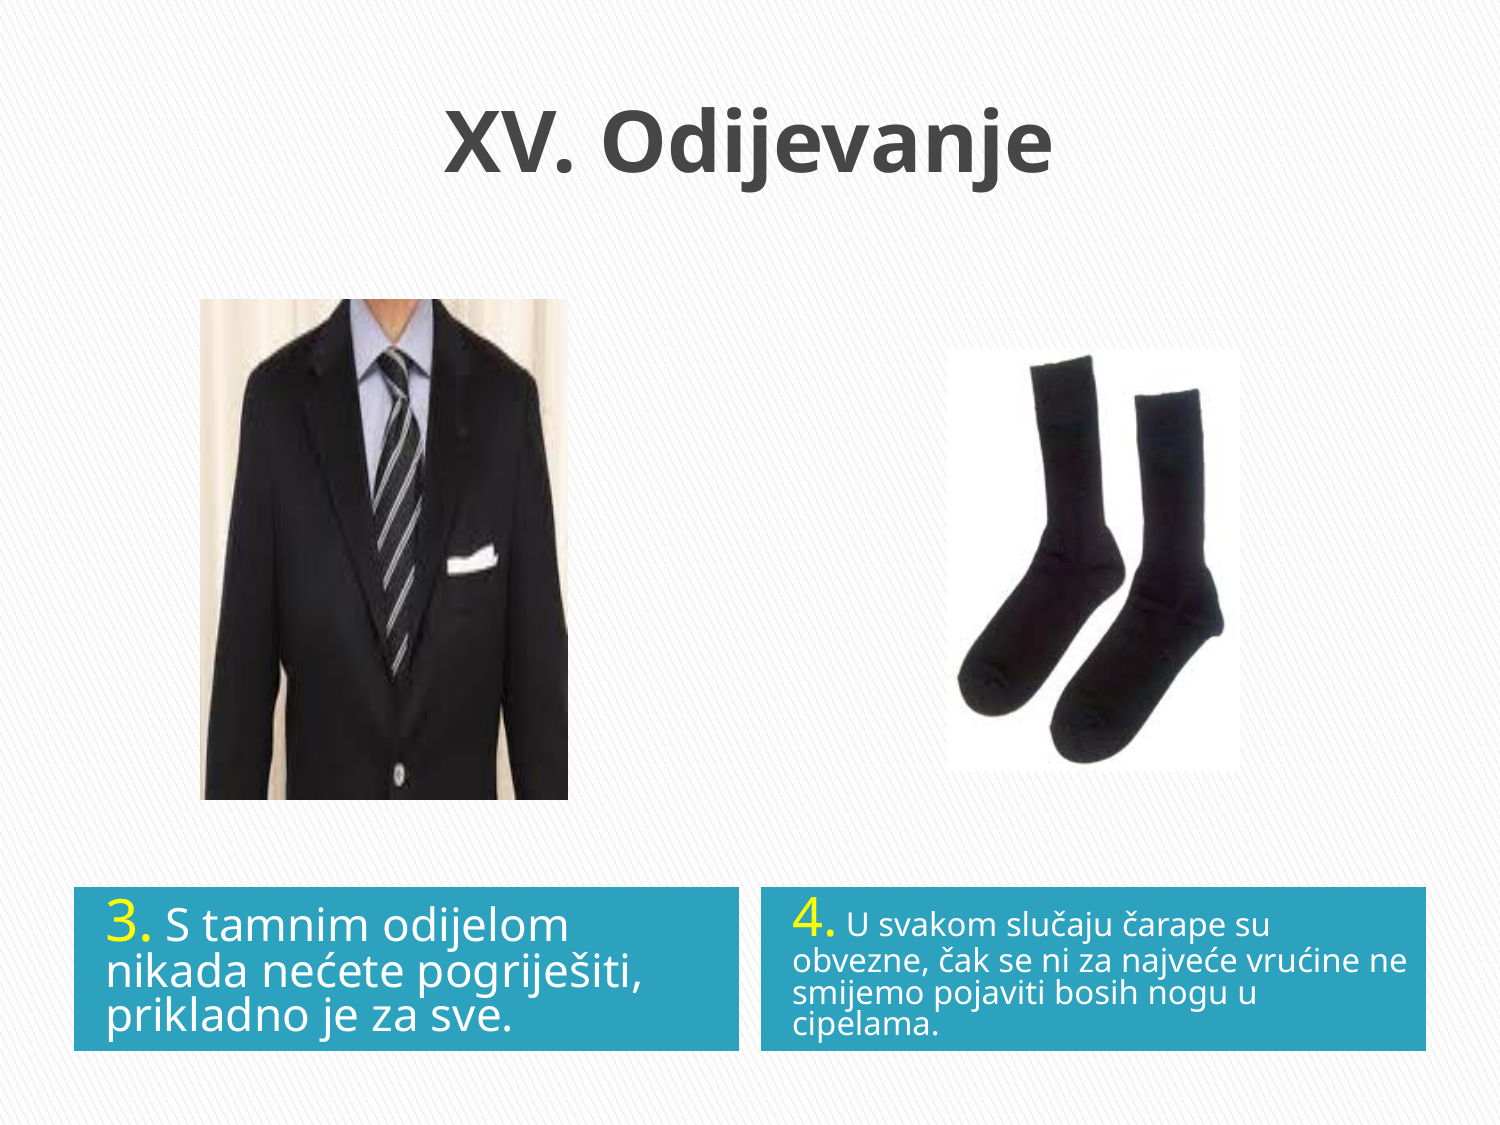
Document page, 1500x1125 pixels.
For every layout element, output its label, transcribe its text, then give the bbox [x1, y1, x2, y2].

list 4. U svakom slučaju čarape su obvezne, čak se ni za najveće vrućine ne smijemo pojaviti bosih nogu u cipelama. [761, 887, 1426, 1051]
title XV. Odijevanje [75, 44, 1425, 233]
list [199, 299, 569, 801]
list 3. S tamnim odijelom nikada nećete pogriješiti, prikladno je za sve. [74, 887, 739, 1051]
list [947, 349, 1240, 771]
